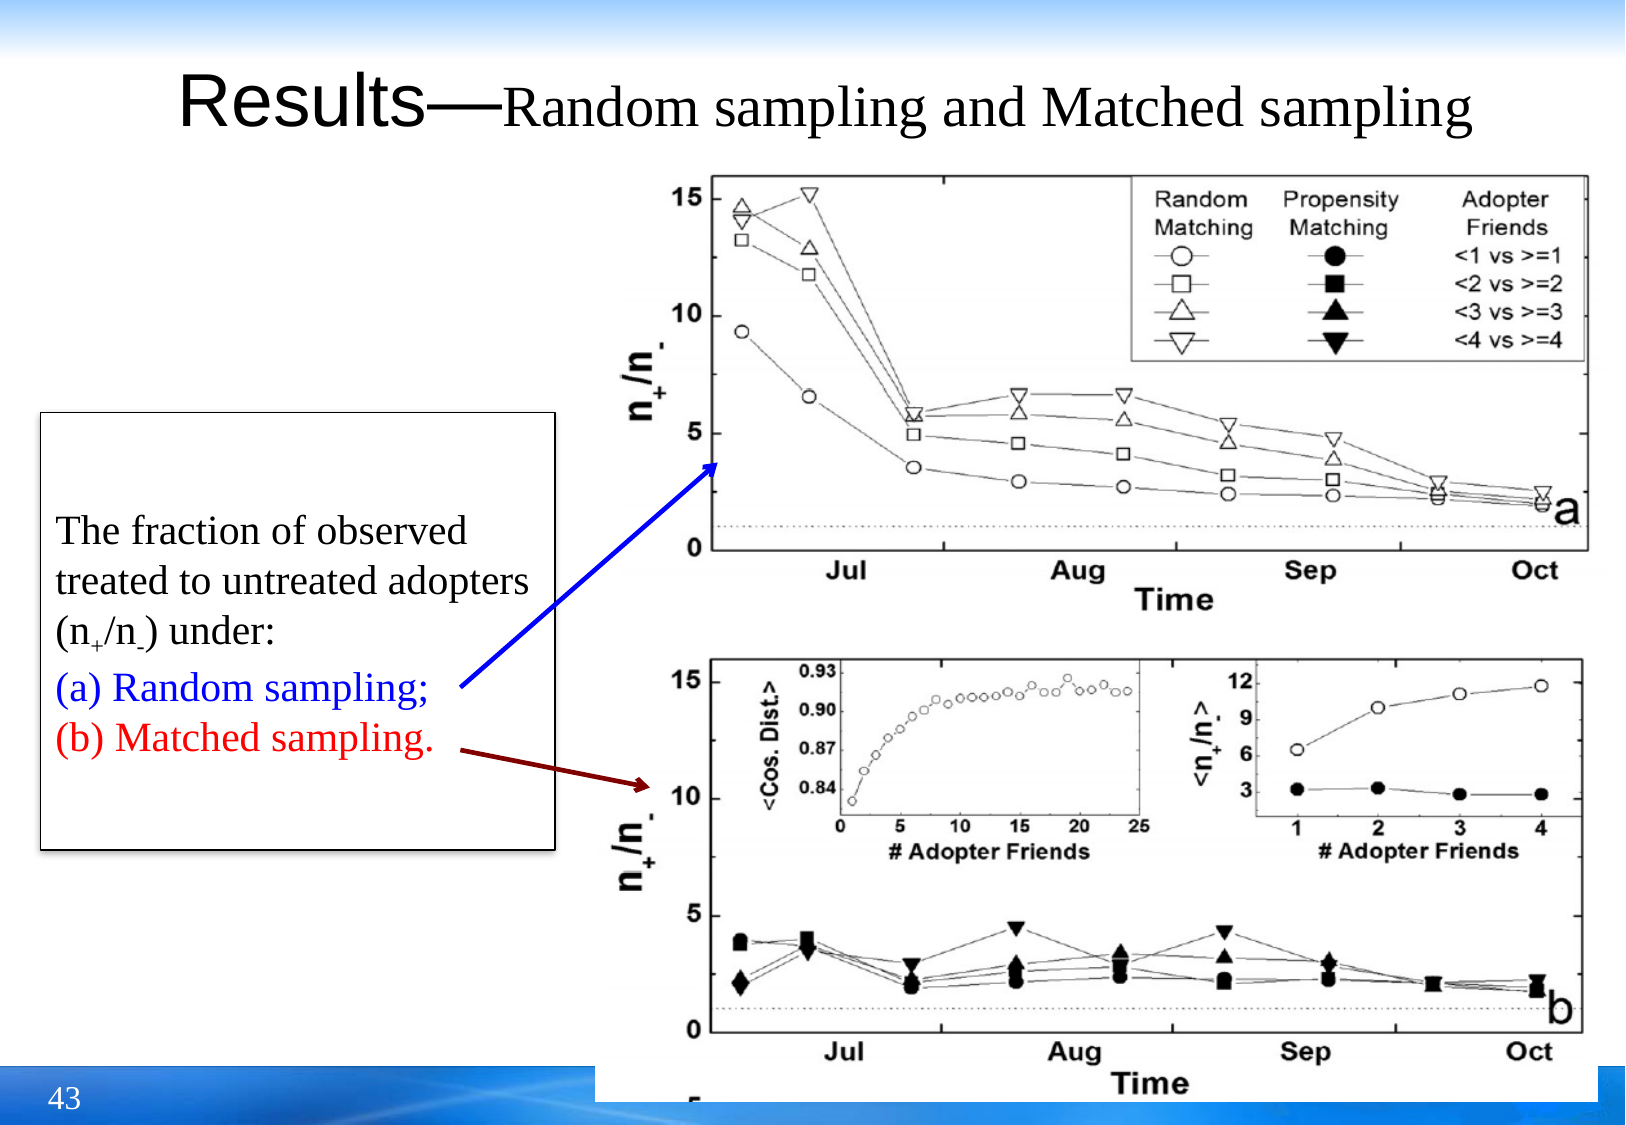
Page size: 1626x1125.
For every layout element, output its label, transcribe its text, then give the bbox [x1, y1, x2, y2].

picture [0, 637, 1625, 1125]
title Results—Random sampling and Matched sampling [44, 30, 1625, 162]
text_box The fraction of observed treated to untreated adopters (n+/n-) under: (a) Random sampling; (b) Matched sampling. [40, 412, 556, 851]
picture [595, 162, 1607, 619]
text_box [460, 749, 651, 788]
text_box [460, 462, 718, 688]
